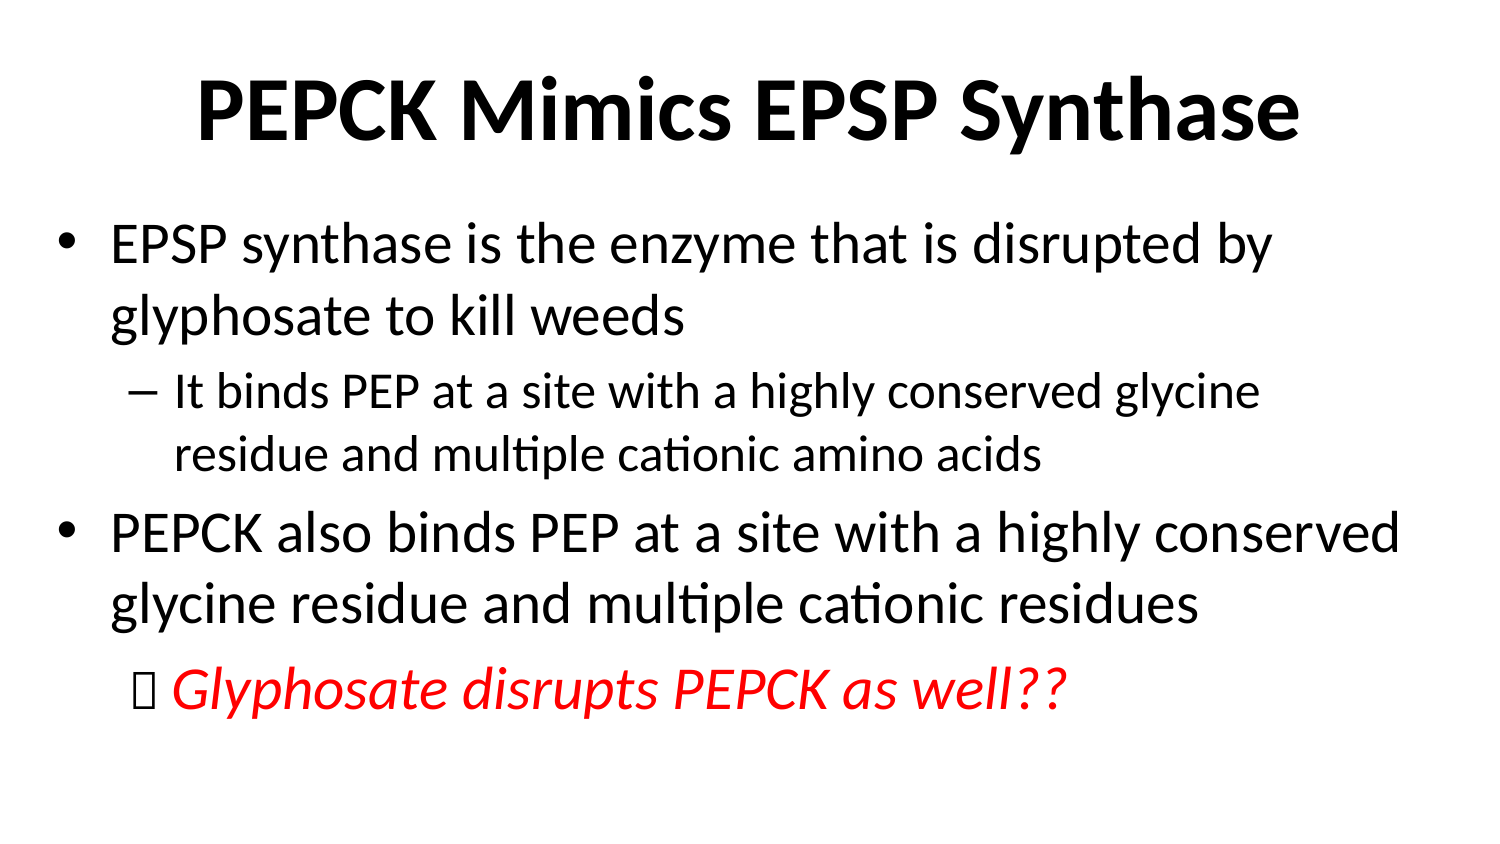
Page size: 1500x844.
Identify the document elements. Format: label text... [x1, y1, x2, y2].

title PEPCK Mimics EPSP Synthase [75, 33, 1425, 175]
list EPSP synthase is the enzyme that is disrupted by glyphosate to kill weeds It binds PEP at a site with a highly conserved glycine residue and multiple cationic amino acids PEPCK also binds PEP at a site with a highly conserved glycine residue and multiple cationic residues  Glyphosate disrupts PEPCK as well?? [41, 196, 1425, 754]
